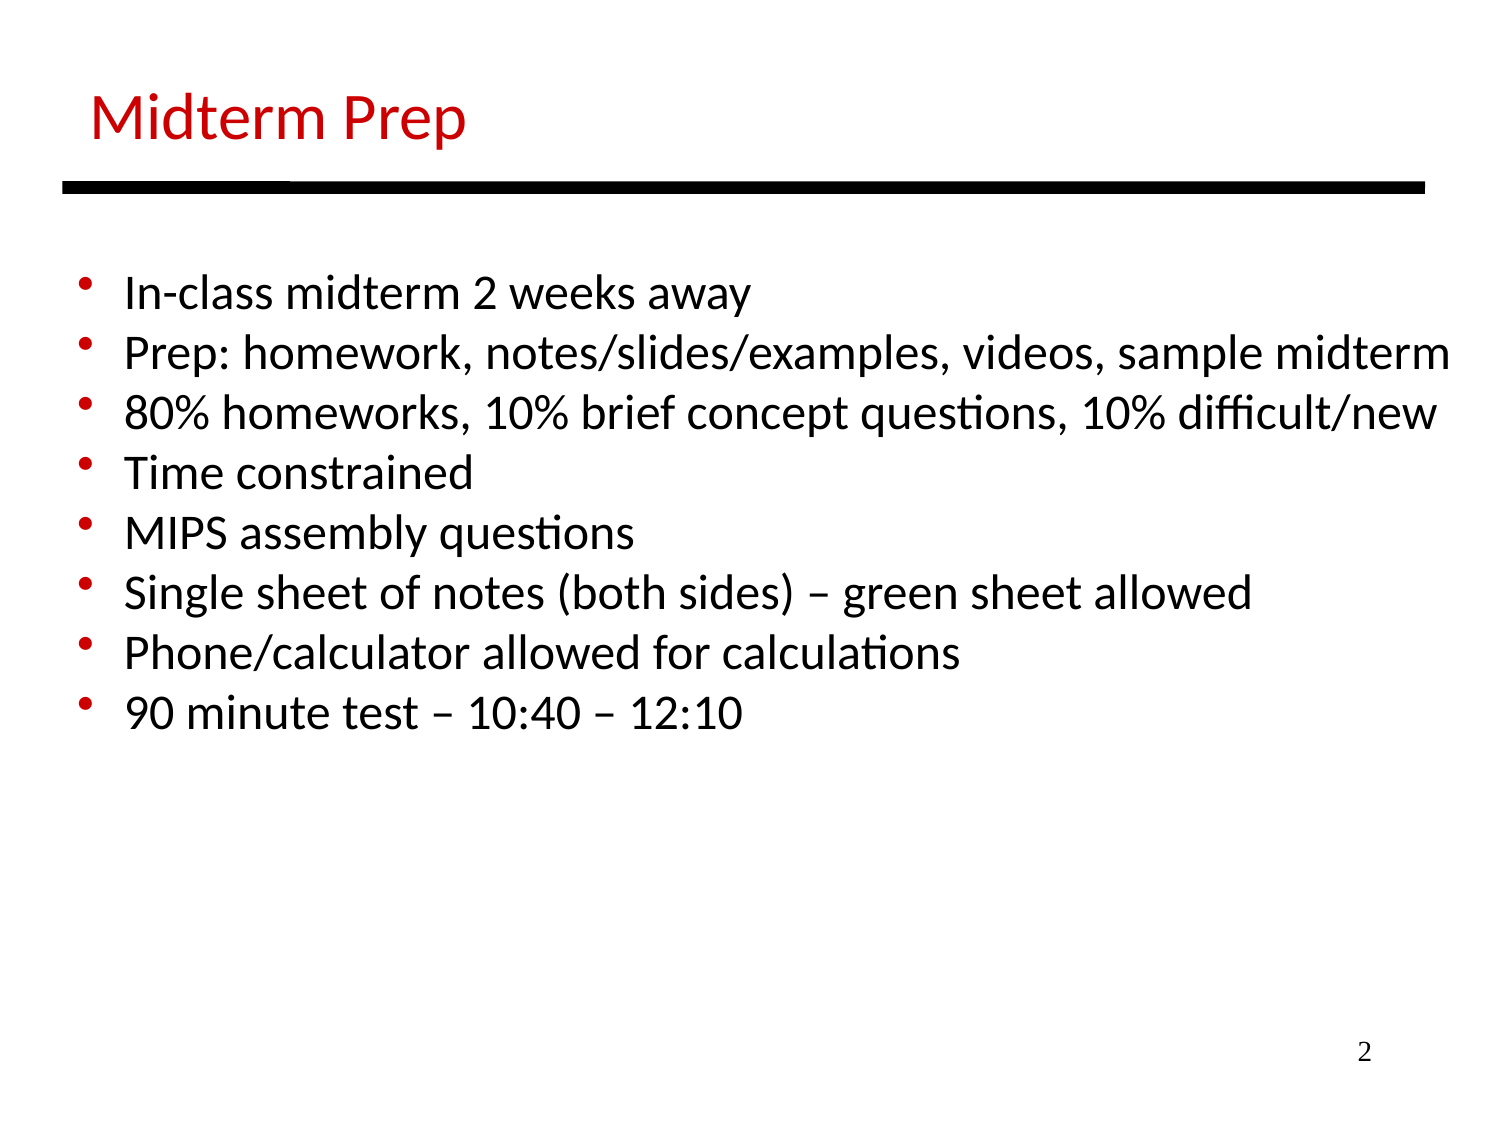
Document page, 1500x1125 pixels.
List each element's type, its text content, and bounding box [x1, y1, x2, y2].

text_box In-class midterm 2 weeks away Prep: homework, notes/slides/examples, videos, sample midterm 80% homeworks, 10% brief concept questions, 10% difficult/new Time constrained MIPS assembly questions Single sheet of notes (both sides) – green sheet allowed Phone/calculator allowed for calculations 90 minute test – 10:40 – 12:10 [62, 251, 1475, 867]
slide_number 2 [1074, 1025, 1388, 1100]
text_box Midterm Prep [74, 65, 484, 160]
